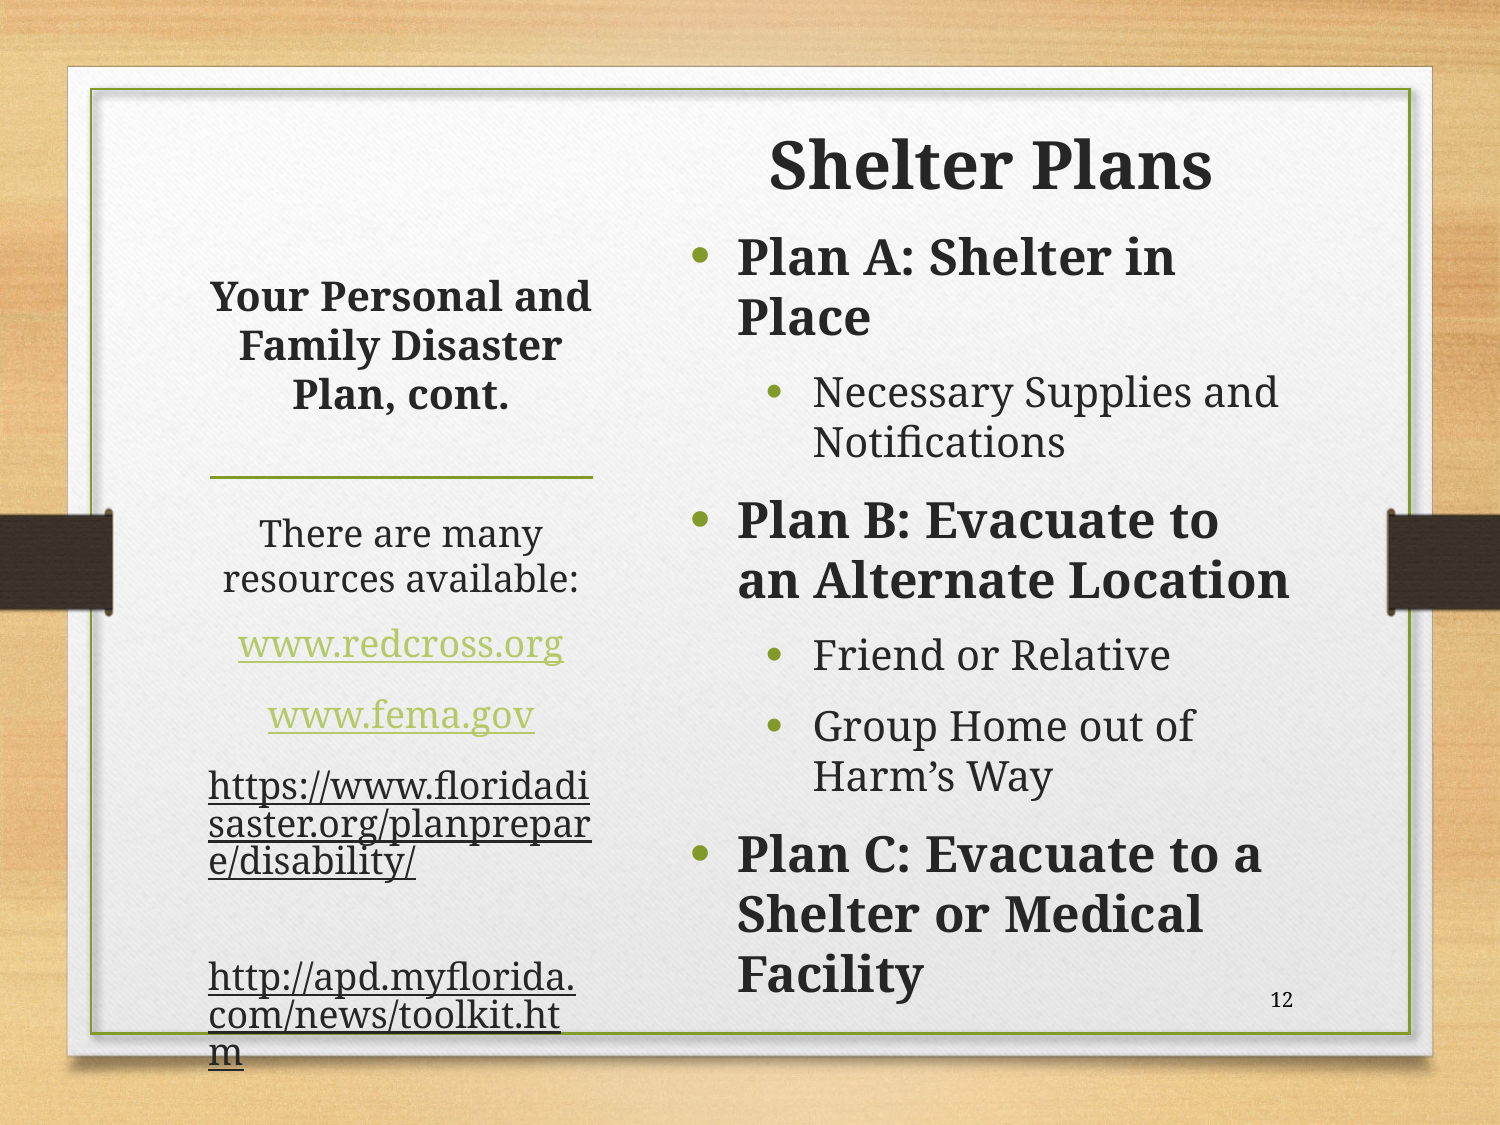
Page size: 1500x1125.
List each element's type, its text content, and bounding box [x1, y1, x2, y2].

list Shelter Plans Plan A: Shelter in Place Necessary Supplies and Notifications Plan B: Evacuate to an Alternate Location Friend or Relative Group Home out of Harm’s Way Plan C: Evacuate to a Shelter or Medical Facility [675, 161, 1309, 964]
title Your Personal and Family Disaster Plan, cont. [193, 227, 610, 425]
slide_number 12 [1243, 977, 1309, 1024]
list There are many resources available: www.redcross.org www.fema.gov https://www.floridadisaster.org/planprepare/disability/ http://apd.myflorida.com/news/toolkit.htm [193, 462, 610, 813]
picture [0, 0, 1500, 1125]
